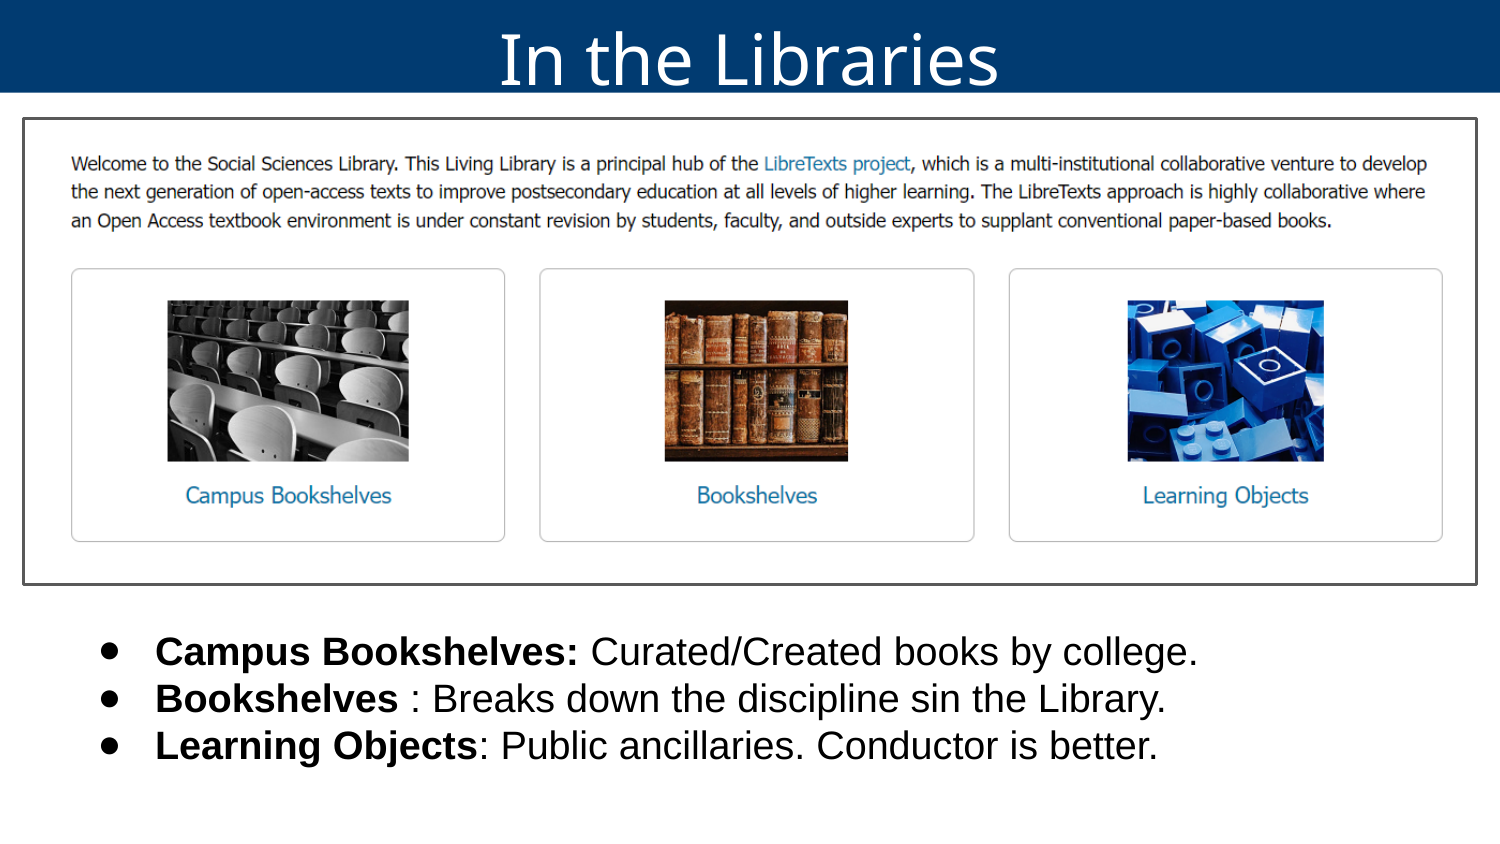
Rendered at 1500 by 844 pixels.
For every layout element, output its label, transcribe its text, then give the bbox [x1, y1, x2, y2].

text_box Campus Bookshelves: Curated/Created books by college. Bookshelves : Breaks down the discipline sin the Library. Learning Objects: Public ancillaries. Conductor is better. [65, 610, 1445, 827]
picture [24, 119, 1476, 584]
title In the Libraries [0, 0, 1500, 93]
